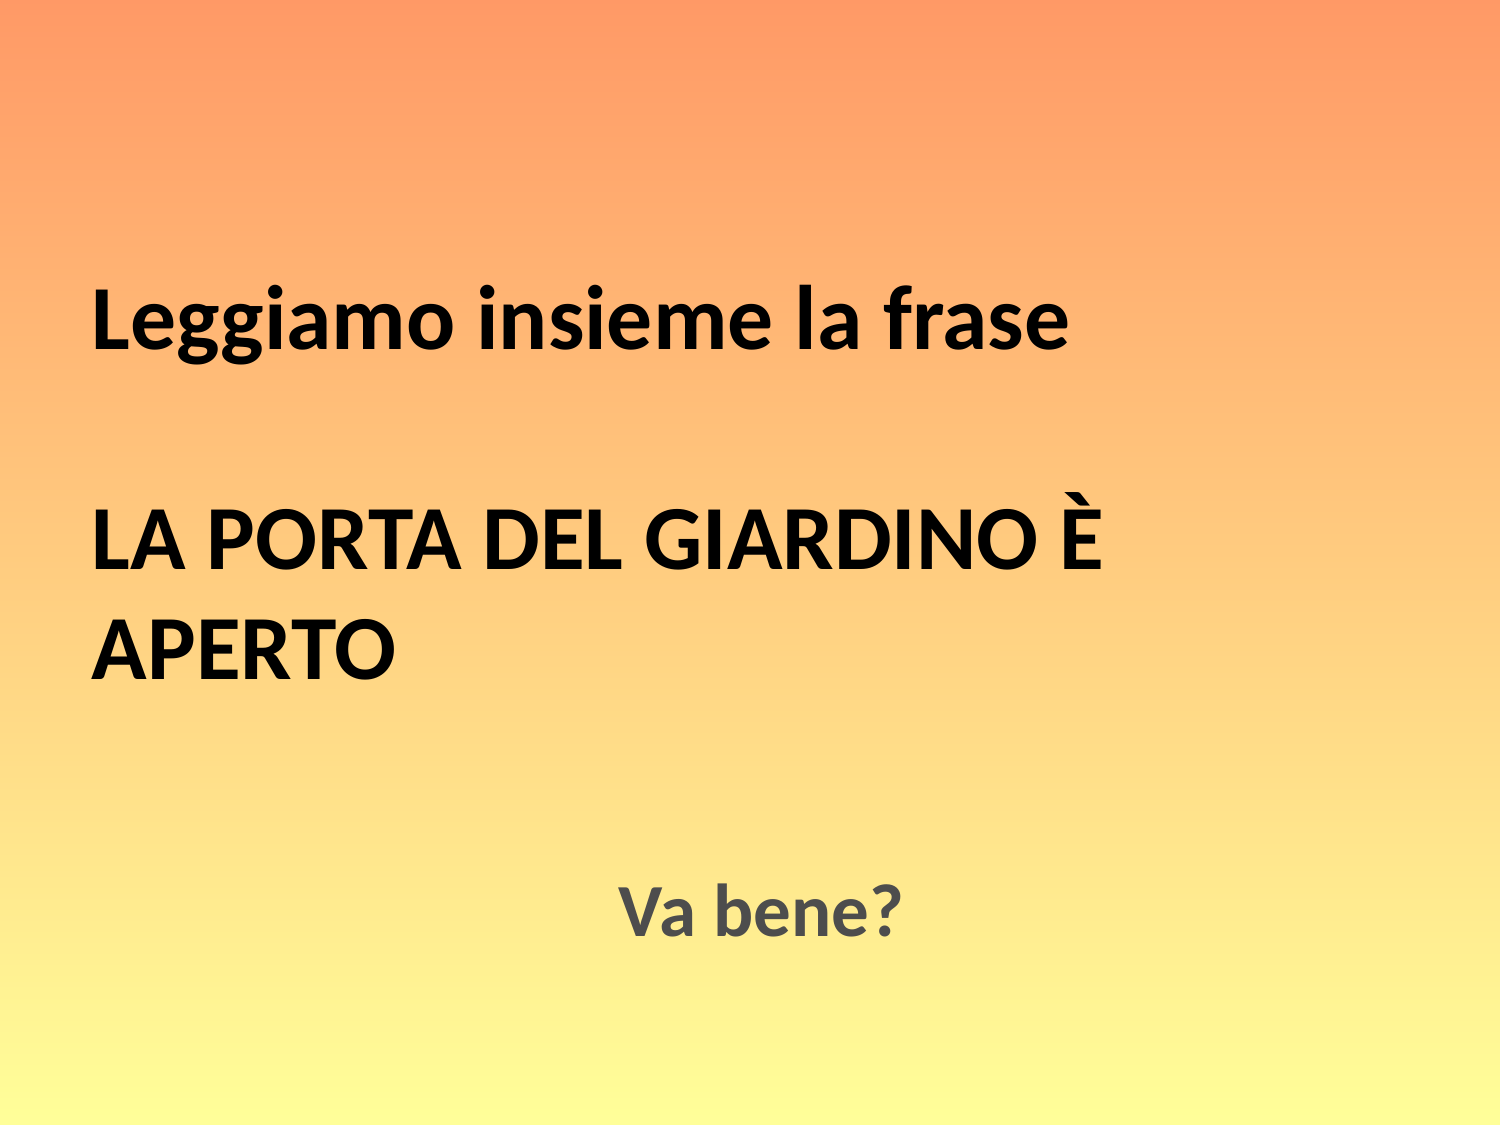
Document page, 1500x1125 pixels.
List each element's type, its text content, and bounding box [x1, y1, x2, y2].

title Leggiamo insieme la frase LA PORTA DEL GIARDINO È APERTO [76, 140, 1393, 422]
list Va bene? [123, 810, 1400, 960]
